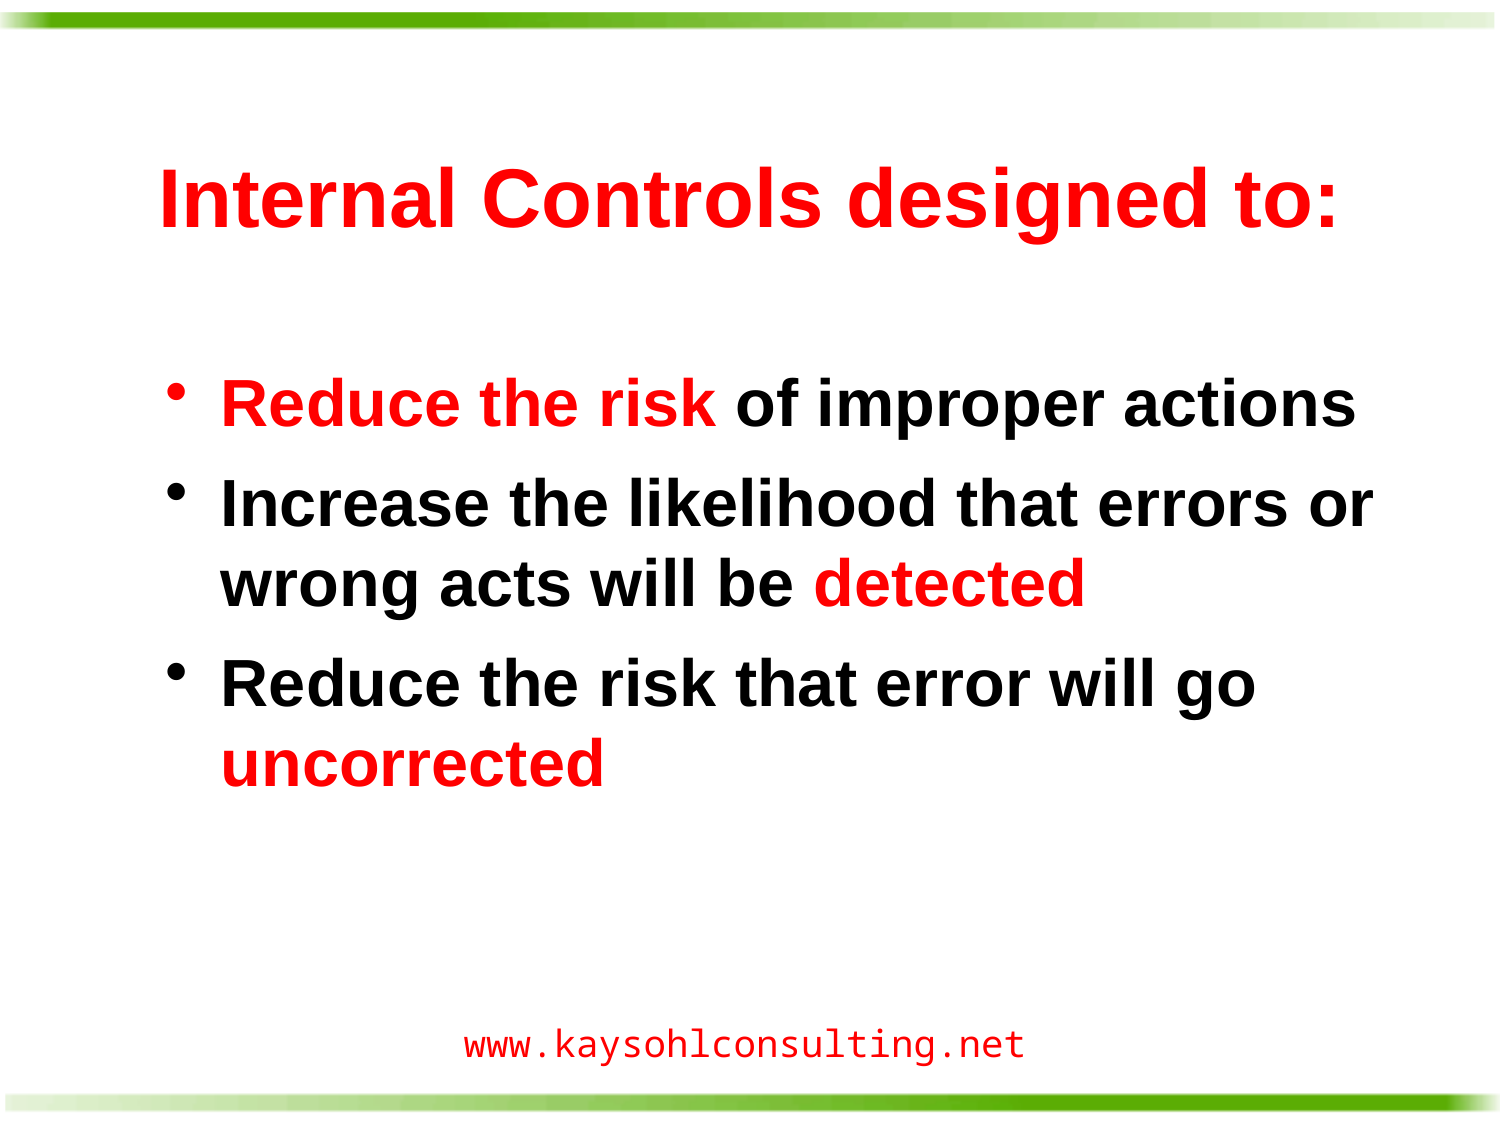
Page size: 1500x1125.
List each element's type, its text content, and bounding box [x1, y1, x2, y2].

picture [5, 1087, 1500, 1113]
list Reduce the risk of improper actions Increase the likelihood that errors or wrong acts will be detected Reduce the risk that error will go uncorrected [75, 312, 1425, 1055]
picture [0, 12, 1495, 38]
title Internal Controls designed to: [75, 99, 1425, 288]
